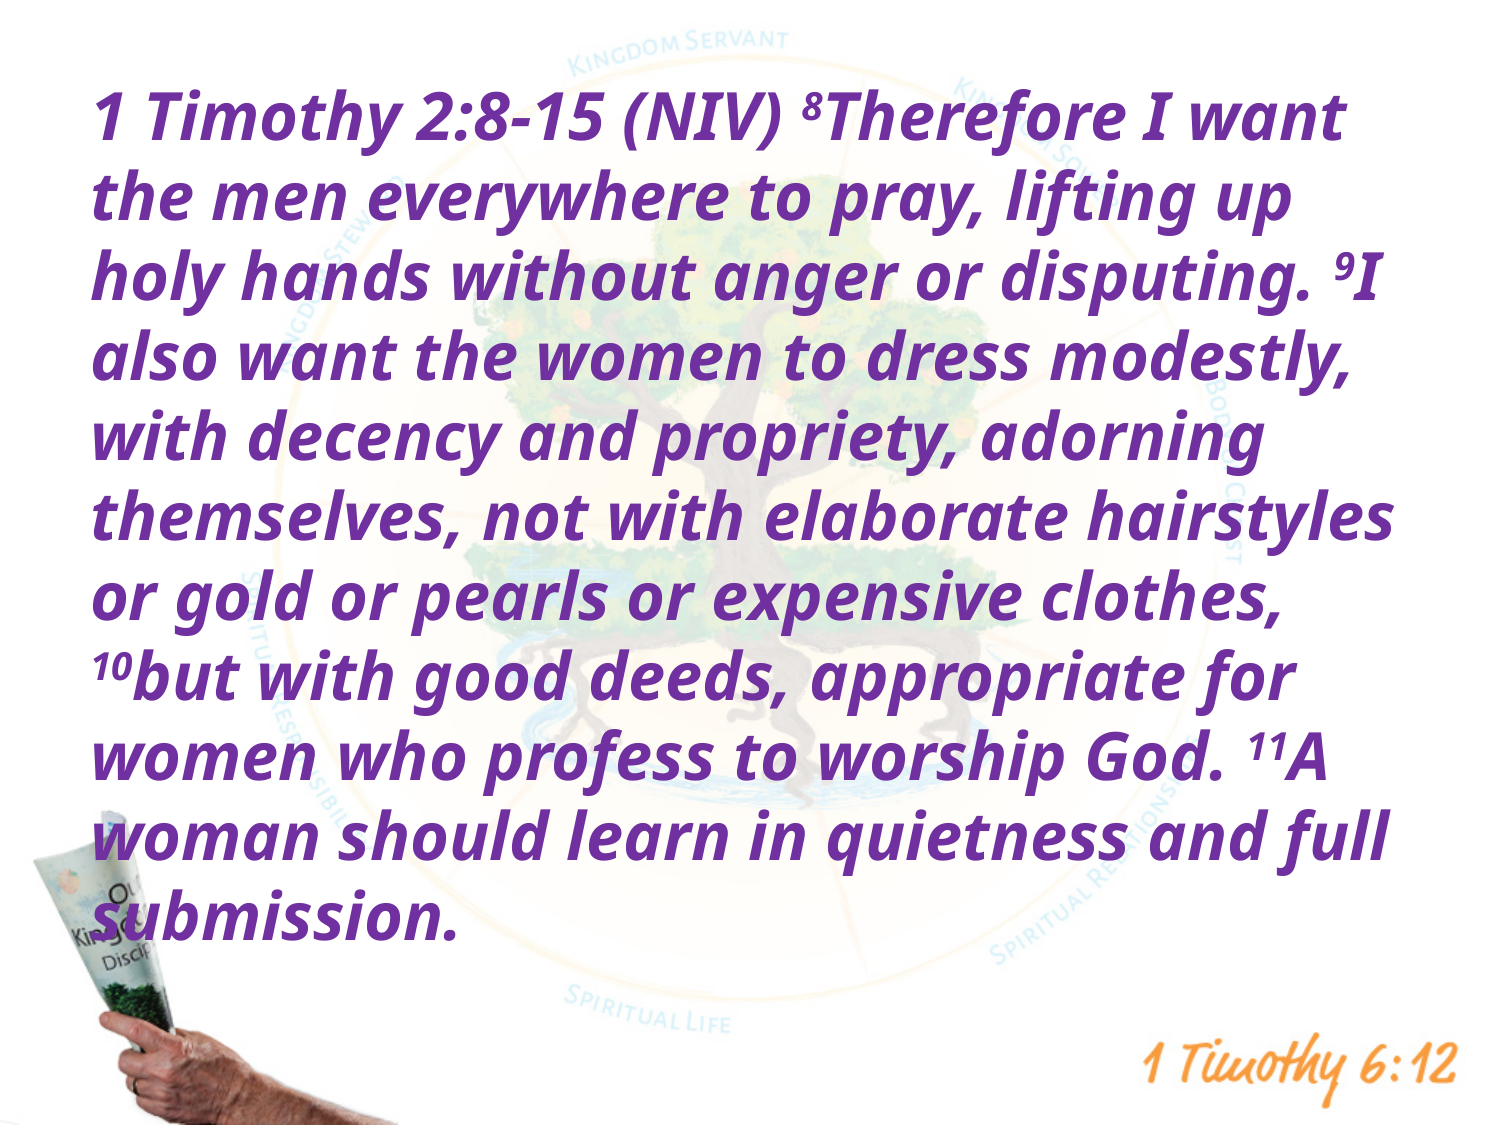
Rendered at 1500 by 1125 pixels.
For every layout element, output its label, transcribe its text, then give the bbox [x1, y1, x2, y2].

list 1 Timothy 2:8-15 (NIV) 8Therefore I want the men everywhere to pray, lifting up holy hands without anger or disputing. 9I also want the women to dress modestly, with decency and propriety, adorning themselves, not with elaborate hairstyles or gold or pearls or expensive clothes, 10but with good deeds, appropriate for women who profess to worship God. 11A woman should learn in quietness and full submission. [75, 66, 1425, 1005]
picture [0, 0, 1500, 1125]
